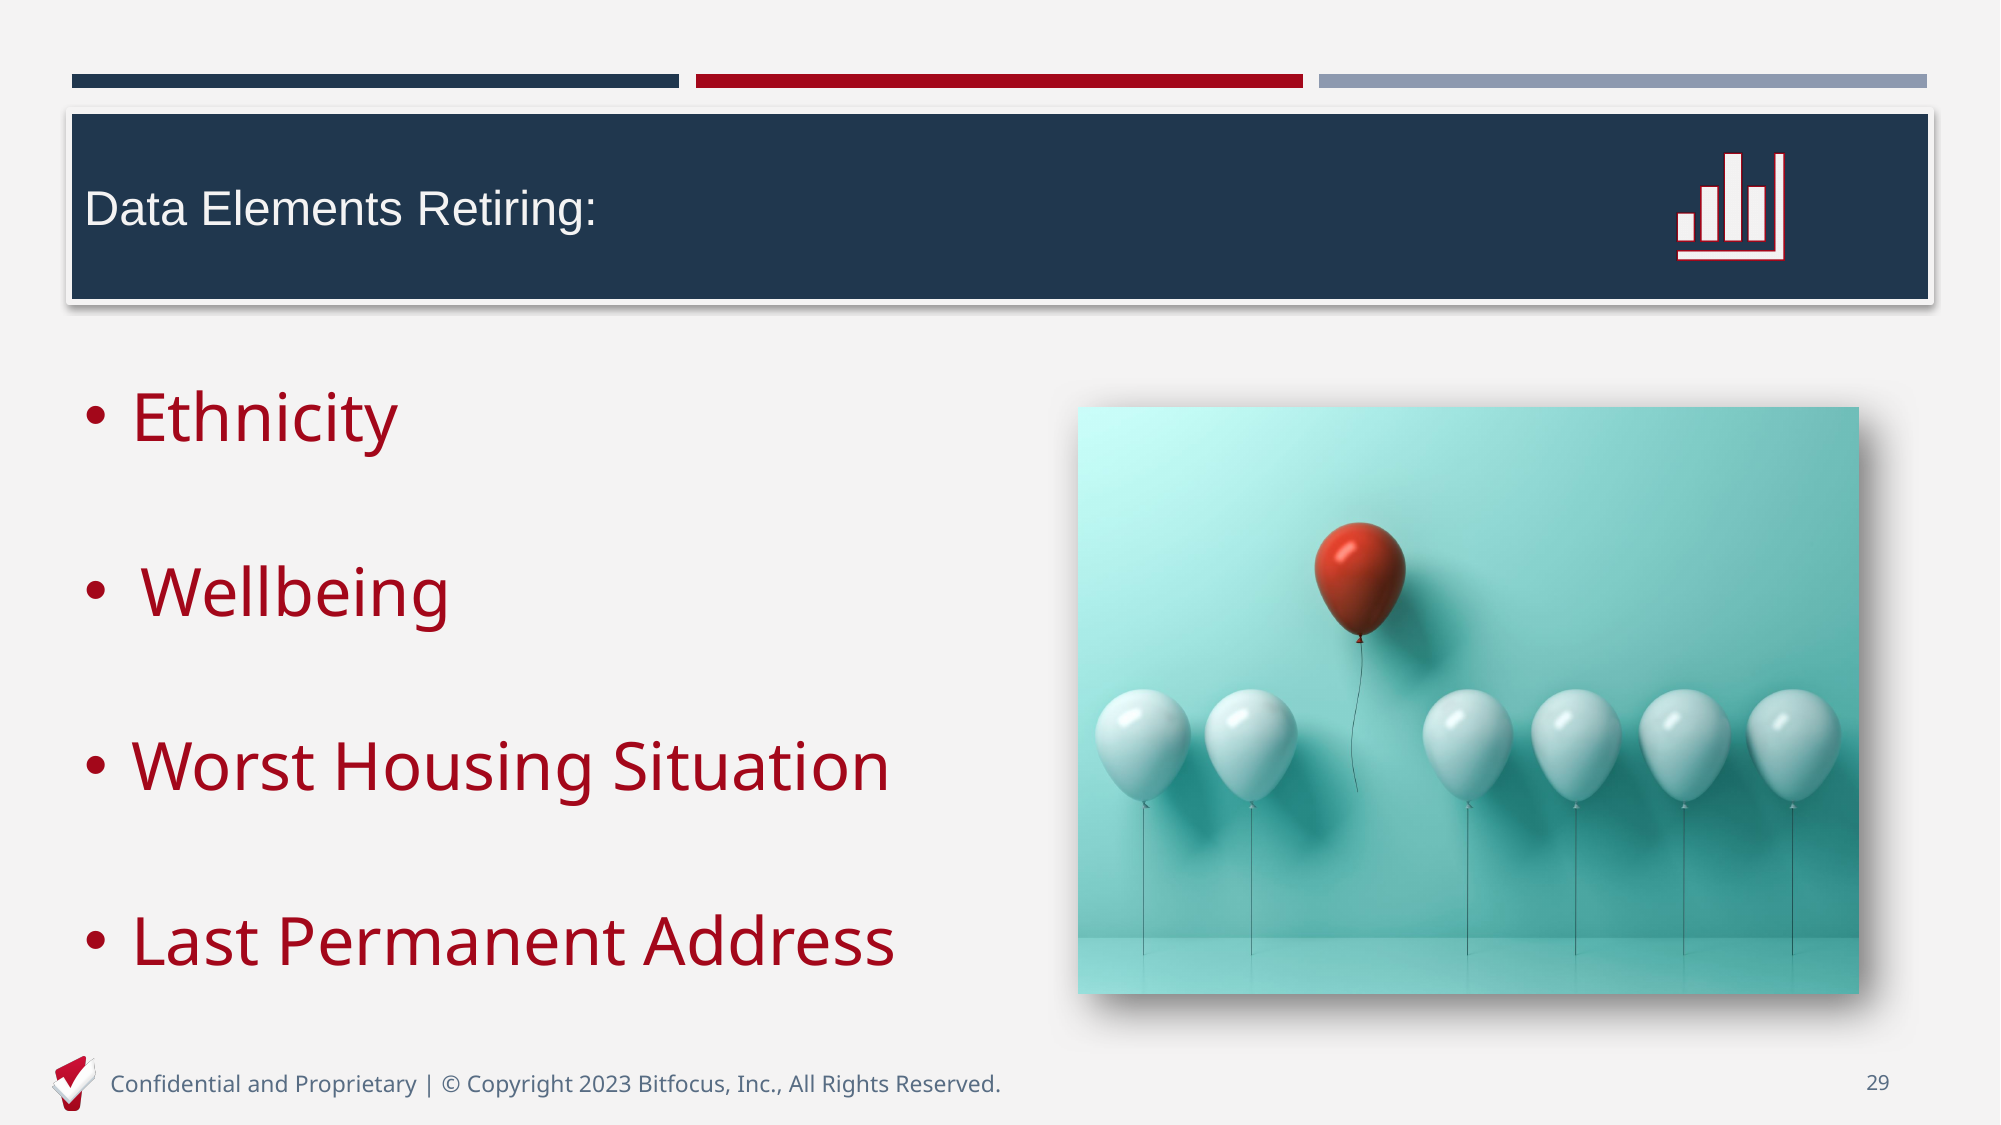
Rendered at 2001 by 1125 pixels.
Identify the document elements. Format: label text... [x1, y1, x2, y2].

picture [52, 1056, 95, 1111]
picture [1655, 131, 1806, 283]
list Ethnicity Wellbeing Worst Housing Situation Last Permanent Address [69, 366, 1033, 1093]
footer Confidential and Proprietary | © Copyright 2023 Bitfocus, Inc., All Rights Reserved. [95, 1053, 1230, 1114]
title Data Elements Retiring: [66, 107, 1934, 305]
slide_number 29 [1732, 1053, 1905, 1114]
picture [1077, 407, 1860, 994]
